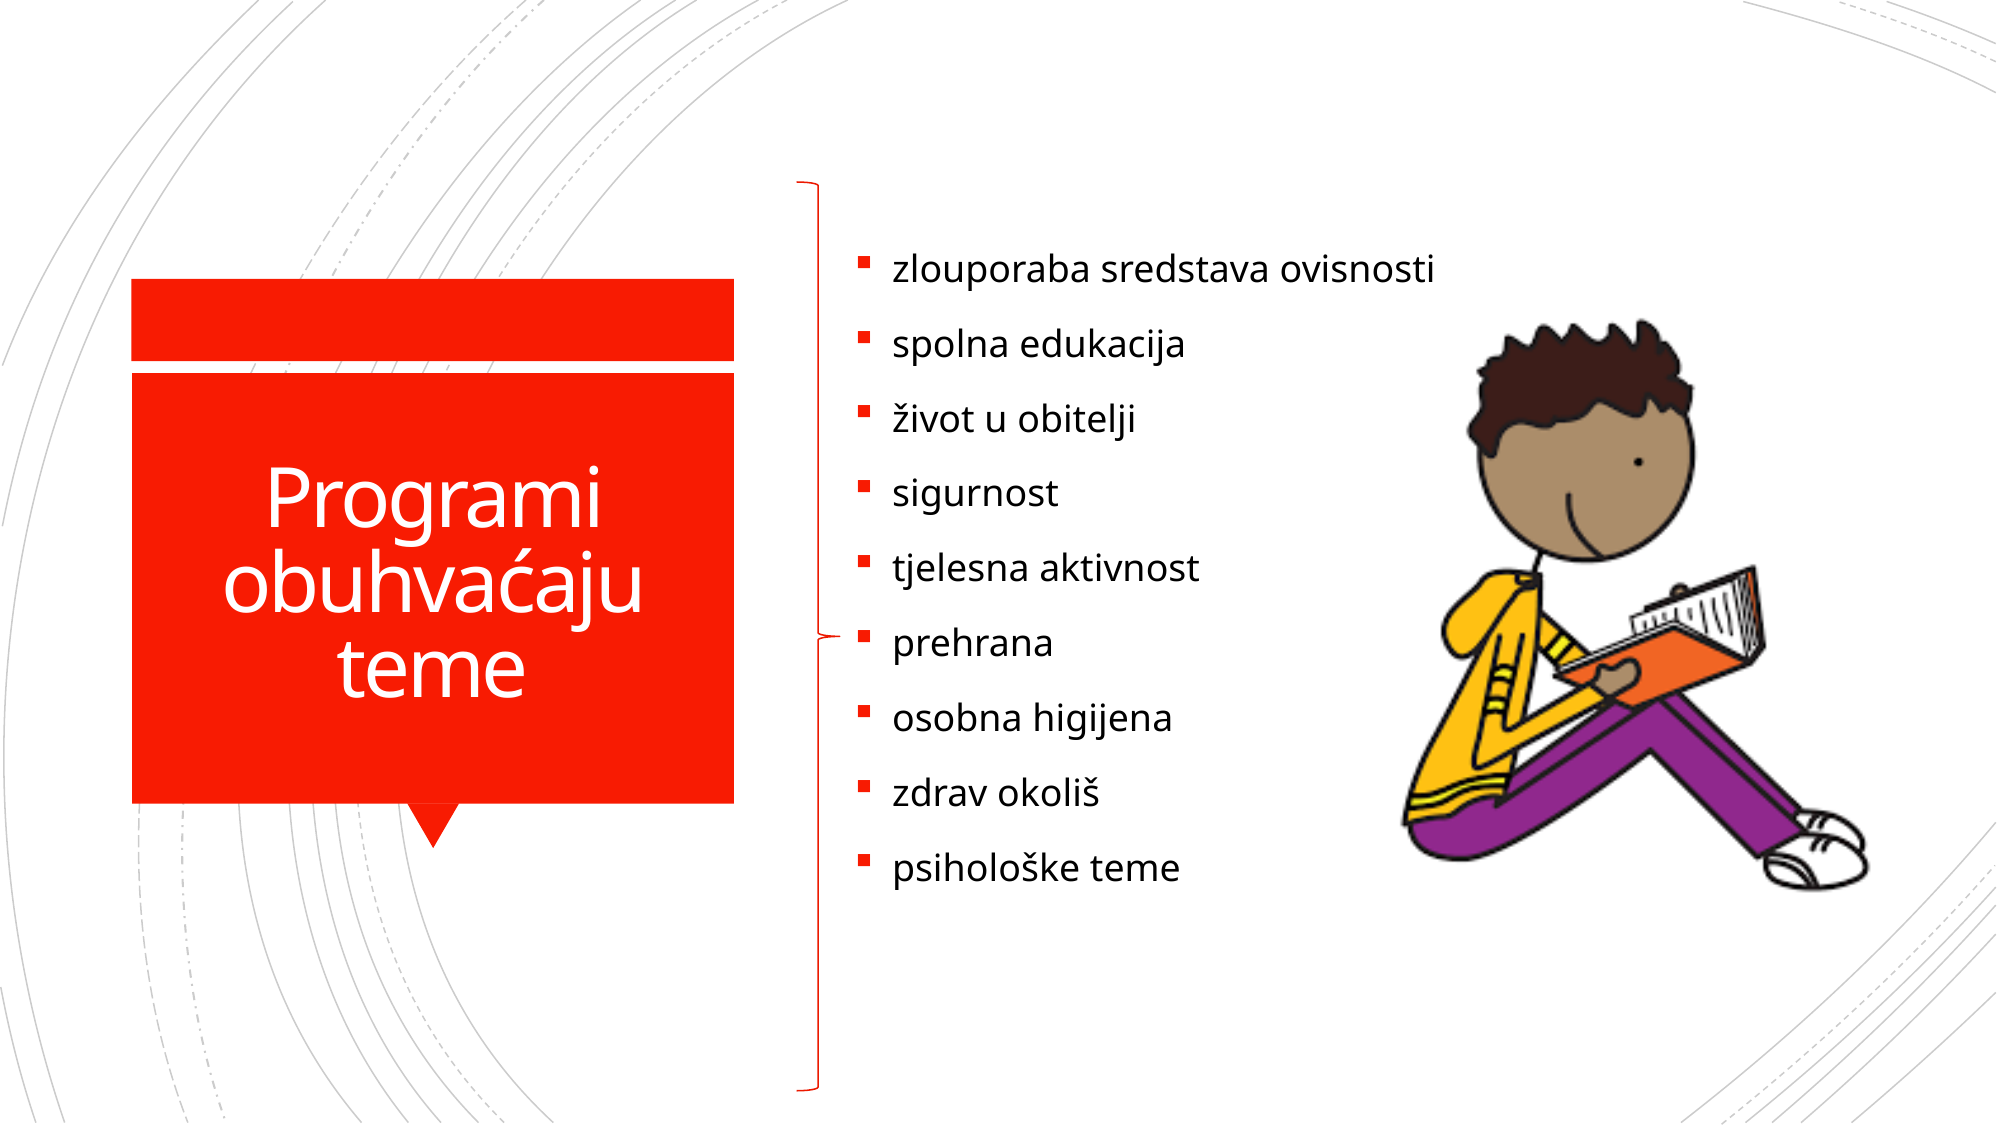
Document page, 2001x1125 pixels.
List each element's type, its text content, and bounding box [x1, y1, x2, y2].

title Programi obuhvaćaju teme [145, 385, 720, 789]
picture [1375, 293, 1896, 918]
text_box [796, 181, 841, 1092]
list zlouporaba sredstava ovisnosti spolna edukacija život u obitelji sigurnost tjelesna aktivnost prehrana osobna higijena zdrav okoliš psihološke teme [839, 131, 1871, 993]
